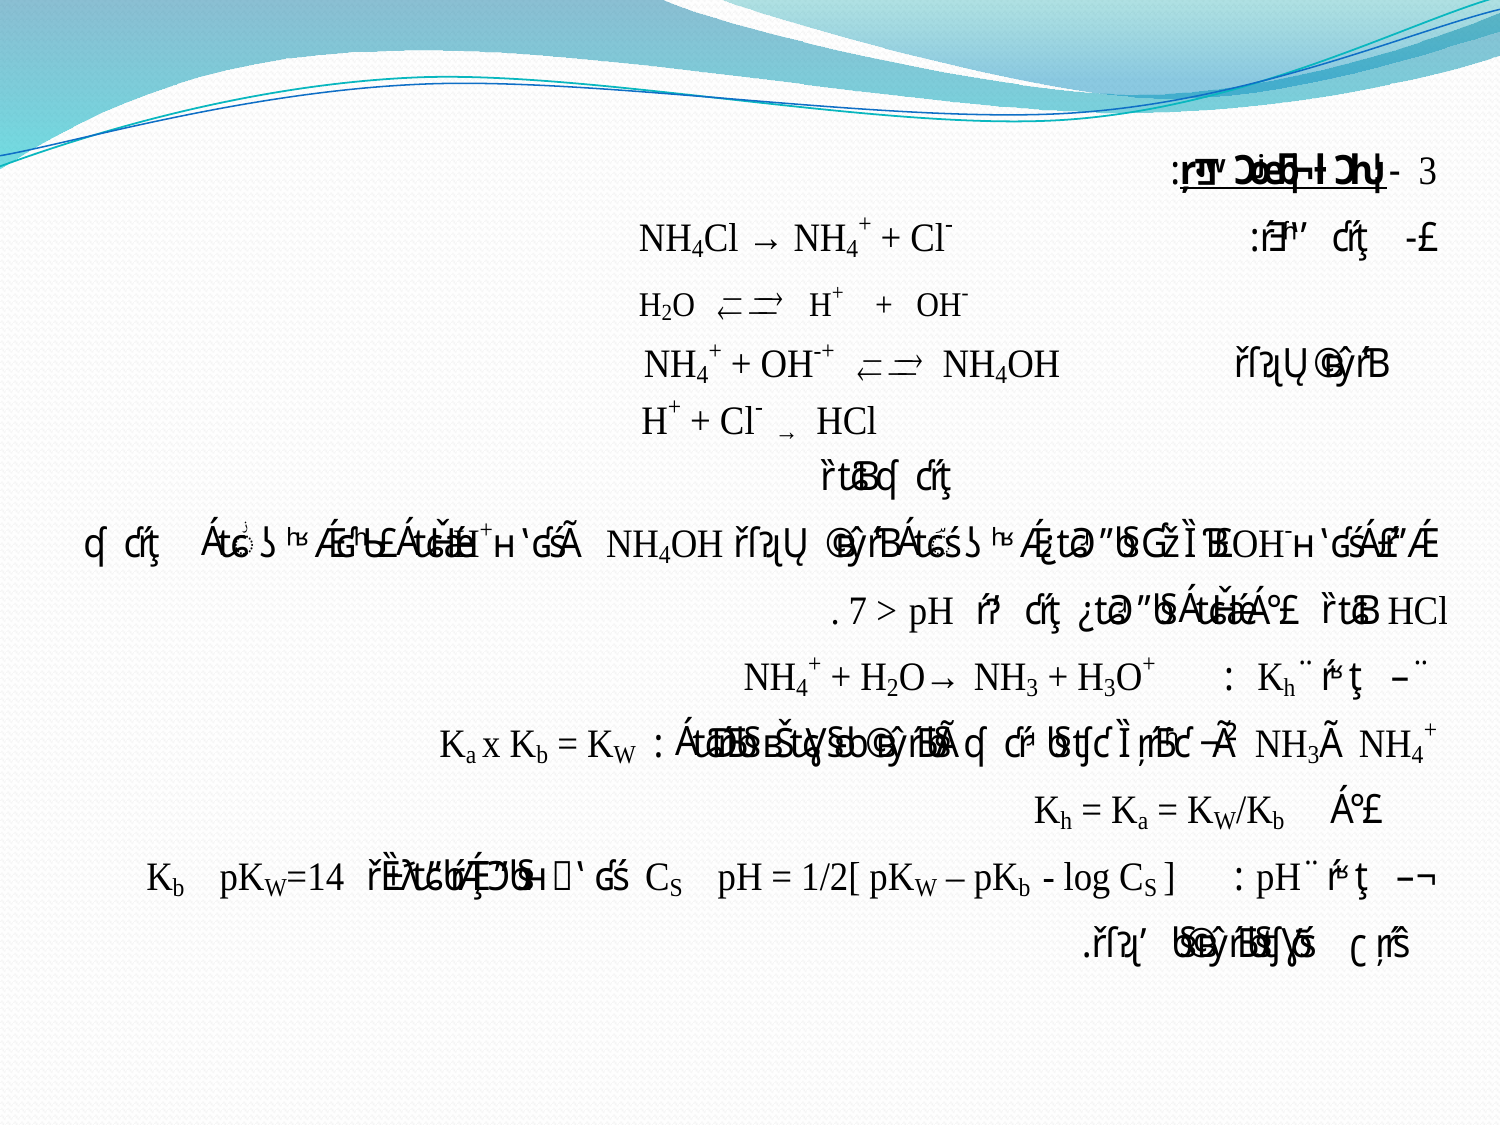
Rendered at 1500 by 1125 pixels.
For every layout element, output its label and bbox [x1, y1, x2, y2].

picture [76, 136, 1448, 977]
